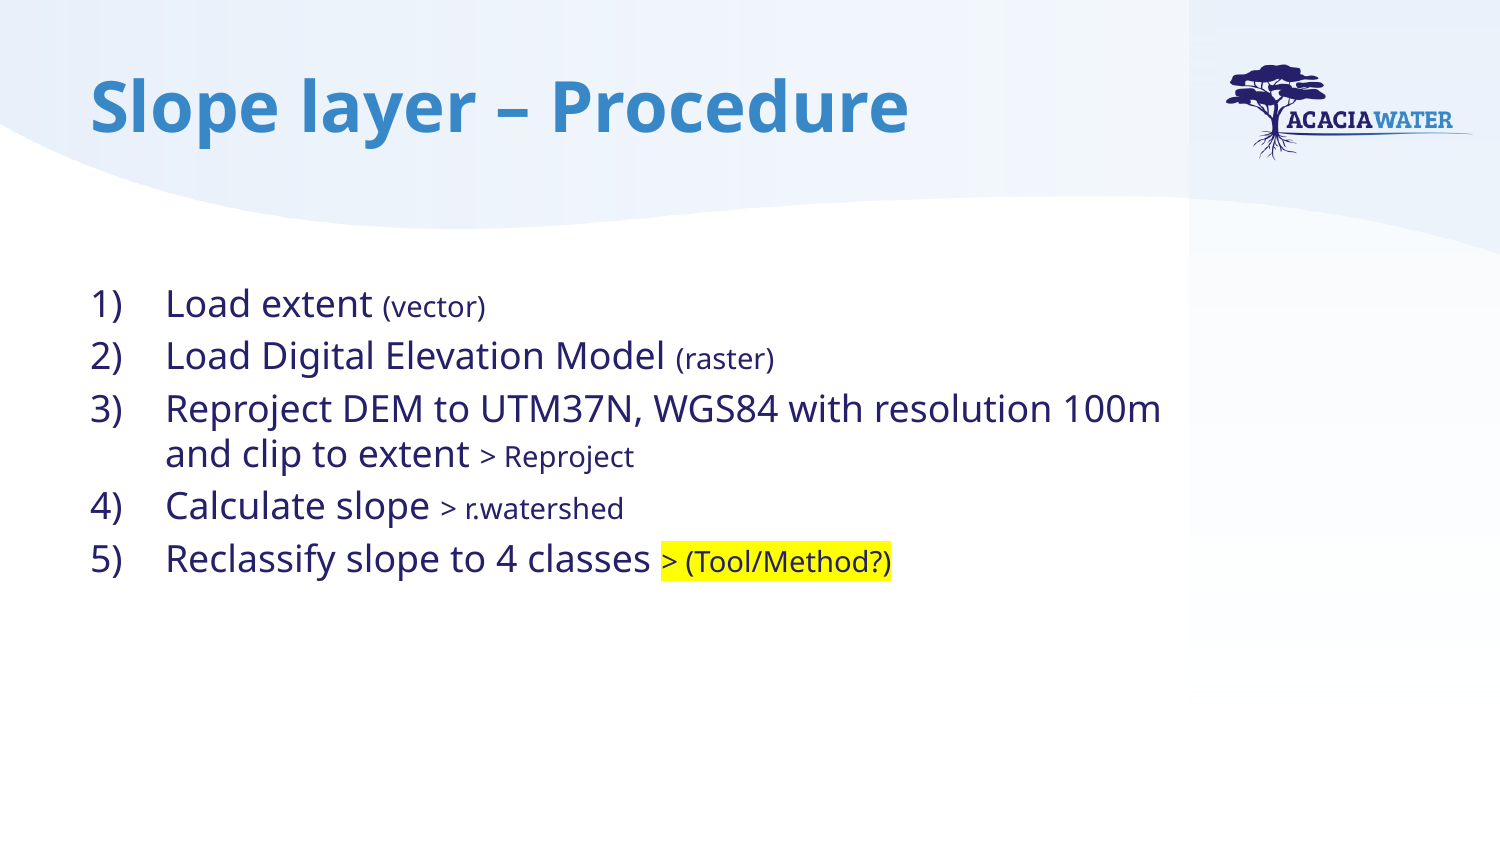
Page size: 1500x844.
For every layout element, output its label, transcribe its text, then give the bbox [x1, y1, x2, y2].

picture [0, 0, 1500, 844]
list Load extent (vector) Load Digital Elevation Model (raster) Reproject DEM to UTM37N, WGS84 with resolution 100m and clip to extent > Reproject Calculate slope > r.watershed Reclassify slope to 4 classes > (Tool/Method?) [75, 272, 1187, 783]
title Slope layer – Procedure [75, 33, 1187, 175]
